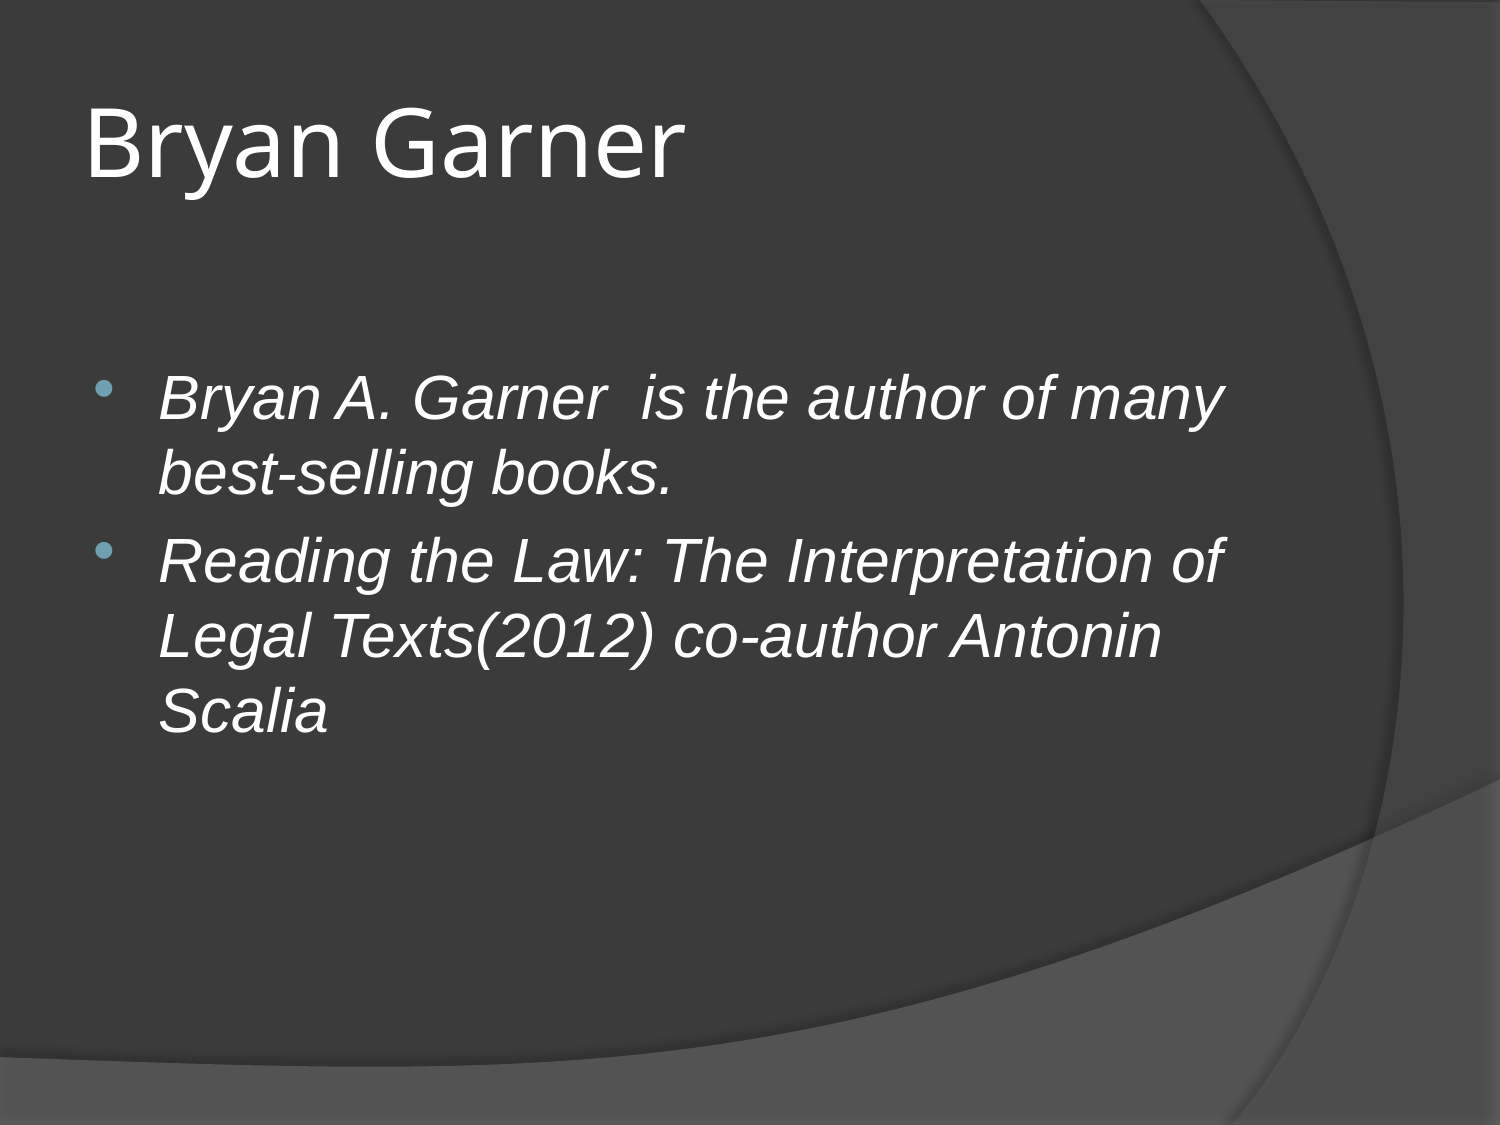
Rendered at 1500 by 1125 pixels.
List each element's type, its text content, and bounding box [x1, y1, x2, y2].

title Bryan Garner [75, 45, 1300, 233]
list Bryan A. Garner is the author of many best-selling books. Reading the Law: The Interpretation of Legal Texts(2012) co-author Antonin Scalia [75, 262, 1300, 1005]
